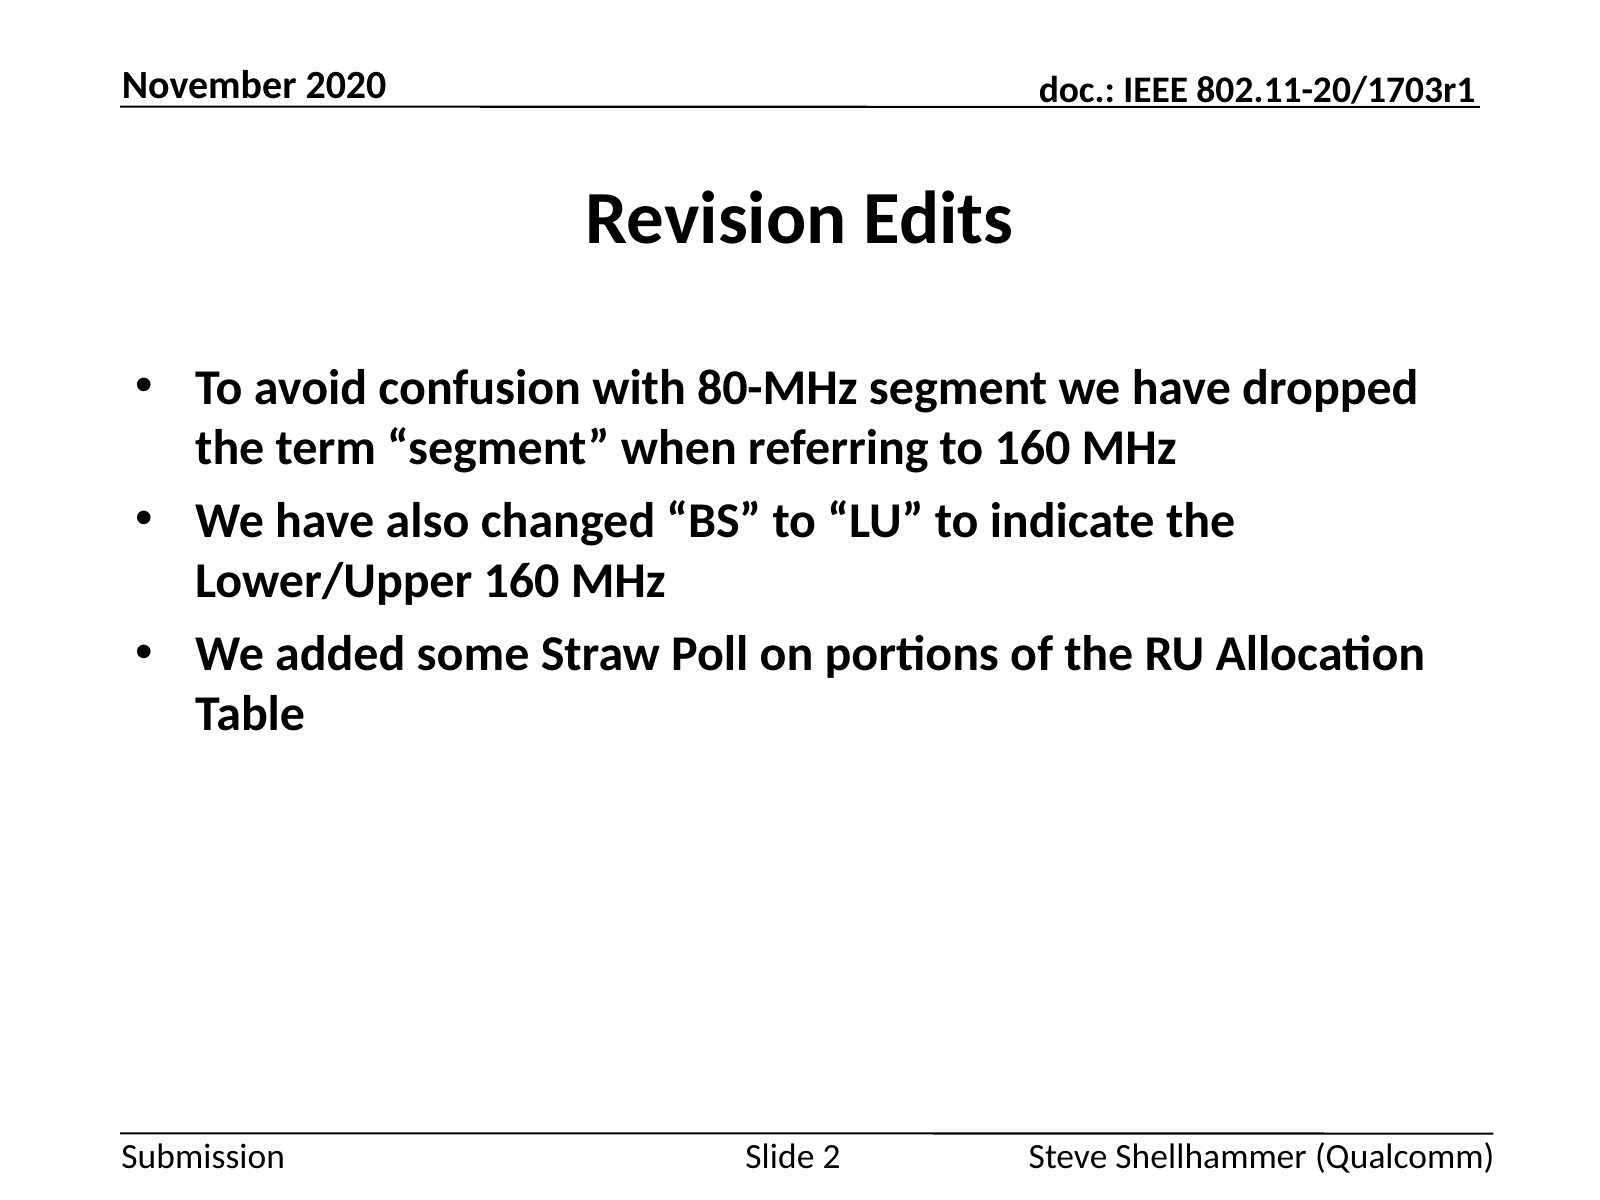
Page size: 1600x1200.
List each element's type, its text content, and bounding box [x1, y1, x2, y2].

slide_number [121, 58, 451, 107]
slide_number Slide 2 [733, 1132, 854, 1197]
list To avoid confusion with 80-MHz segment we have dropped the term “segment” when referring to 160 MHz We have also changed “BS” to “LU” to indicate the Lower/Upper 160 MHz We added some Straw Poll on portions of the RU Allocation Table [119, 346, 1480, 1067]
footer Steve Shellhammer (Qualcomm) [937, 1132, 1495, 1174]
title Revision Edits [119, 119, 1480, 307]
